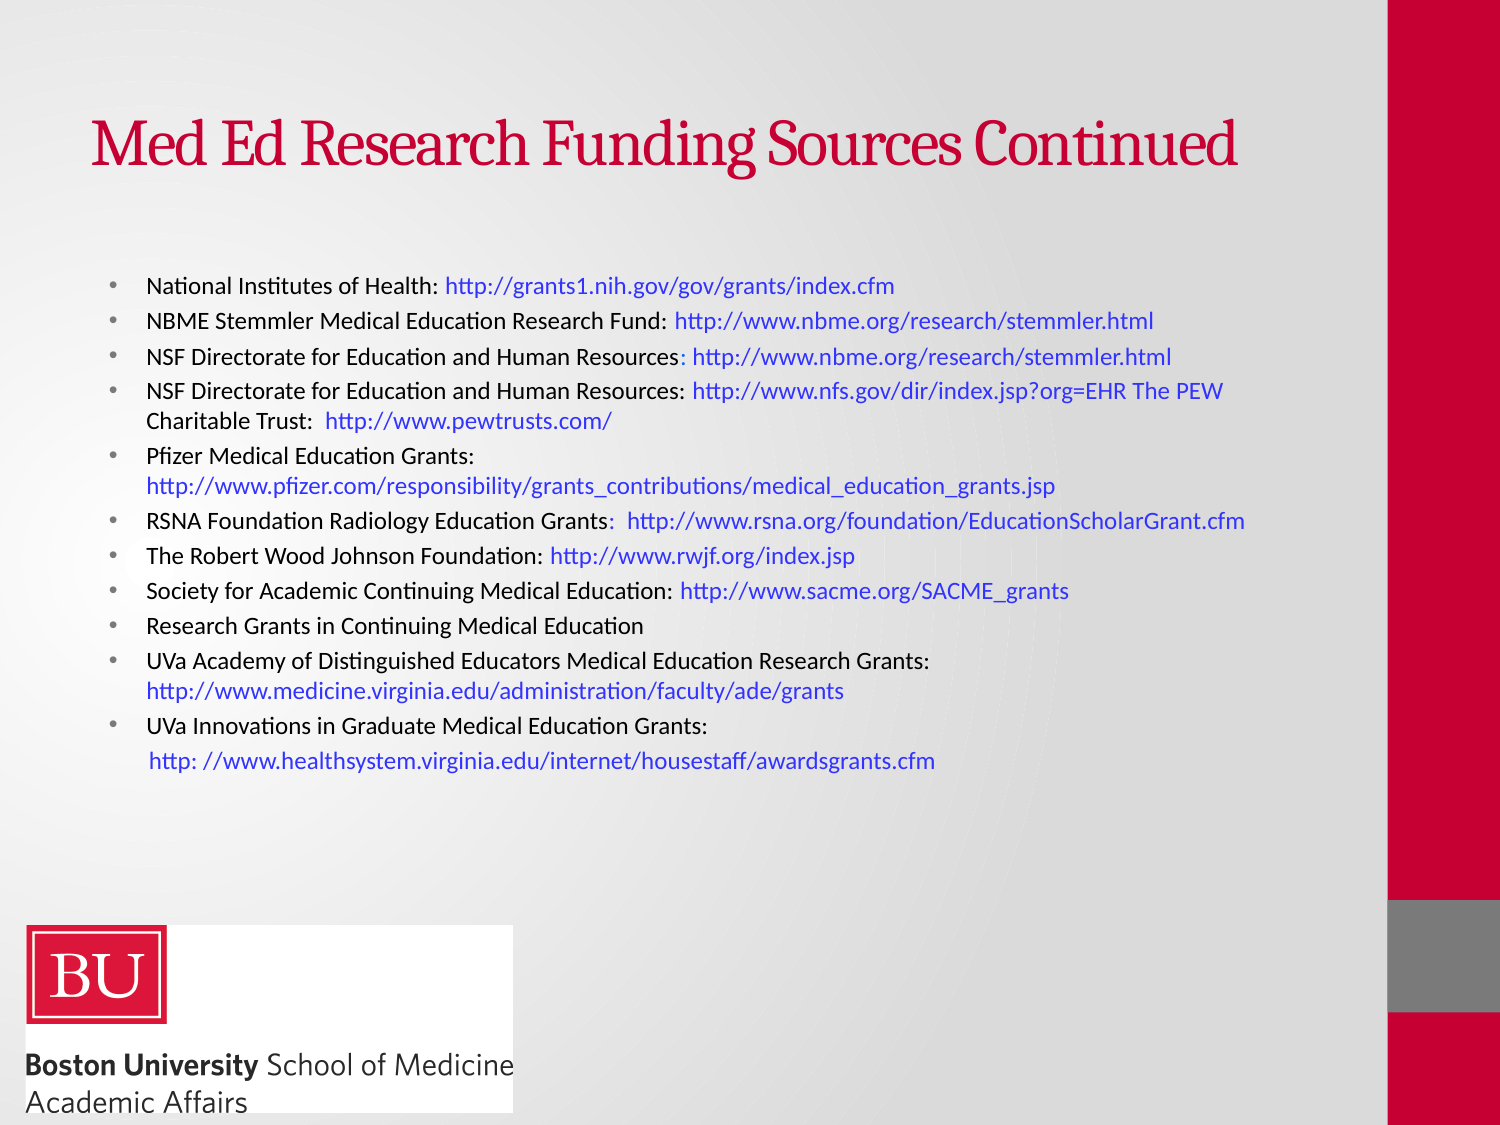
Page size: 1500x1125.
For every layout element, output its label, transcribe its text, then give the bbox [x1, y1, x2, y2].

list National Institutes of Health: http://grants1.nih.gov/gov/grants/index.cfm NBME Stemmler Medical Education Research Fund: http://www.nbme.org/research/stemmler.html NSF Directorate for Education and Human Resources: http://www.nbme.org/research/stemmler.html NSF Directorate for Education and Human Resources: http://www.nfs.gov/dir/index.jsp?org=EHR The PEW Charitable Trust: http://www.pewtrusts.com/ Pfizer Medical Education Grants: http://www.pfizer.com/responsibility/grants_contributions/medical_education_grants.jsp RSNA Foundation Radiology Education Grants: http://www.rsna.org/foundation/EducationScholarGrant.cfm The Robert Wood Johnson Foundation: http://www.rwjf.org/index.jsp Society for Academic Continuing Medical Education: http://www.sacme.org/SACME_grants Research Grants in Continuing Medical Education UVa Academy of Distinguished Educators Medical Education Research Grants: http://www.medicine.virginia.edu/administration/faculty/ade/grants UVa Innovations in Graduate Medical Education Grants: http: //www.healthsystem.virginia.edu/internet/housestaff/awardsgrants.cfm [74, 262, 1326, 908]
picture [25, 925, 513, 1113]
title Med Ed Research Funding Sources Continued [75, 45, 1325, 233]
